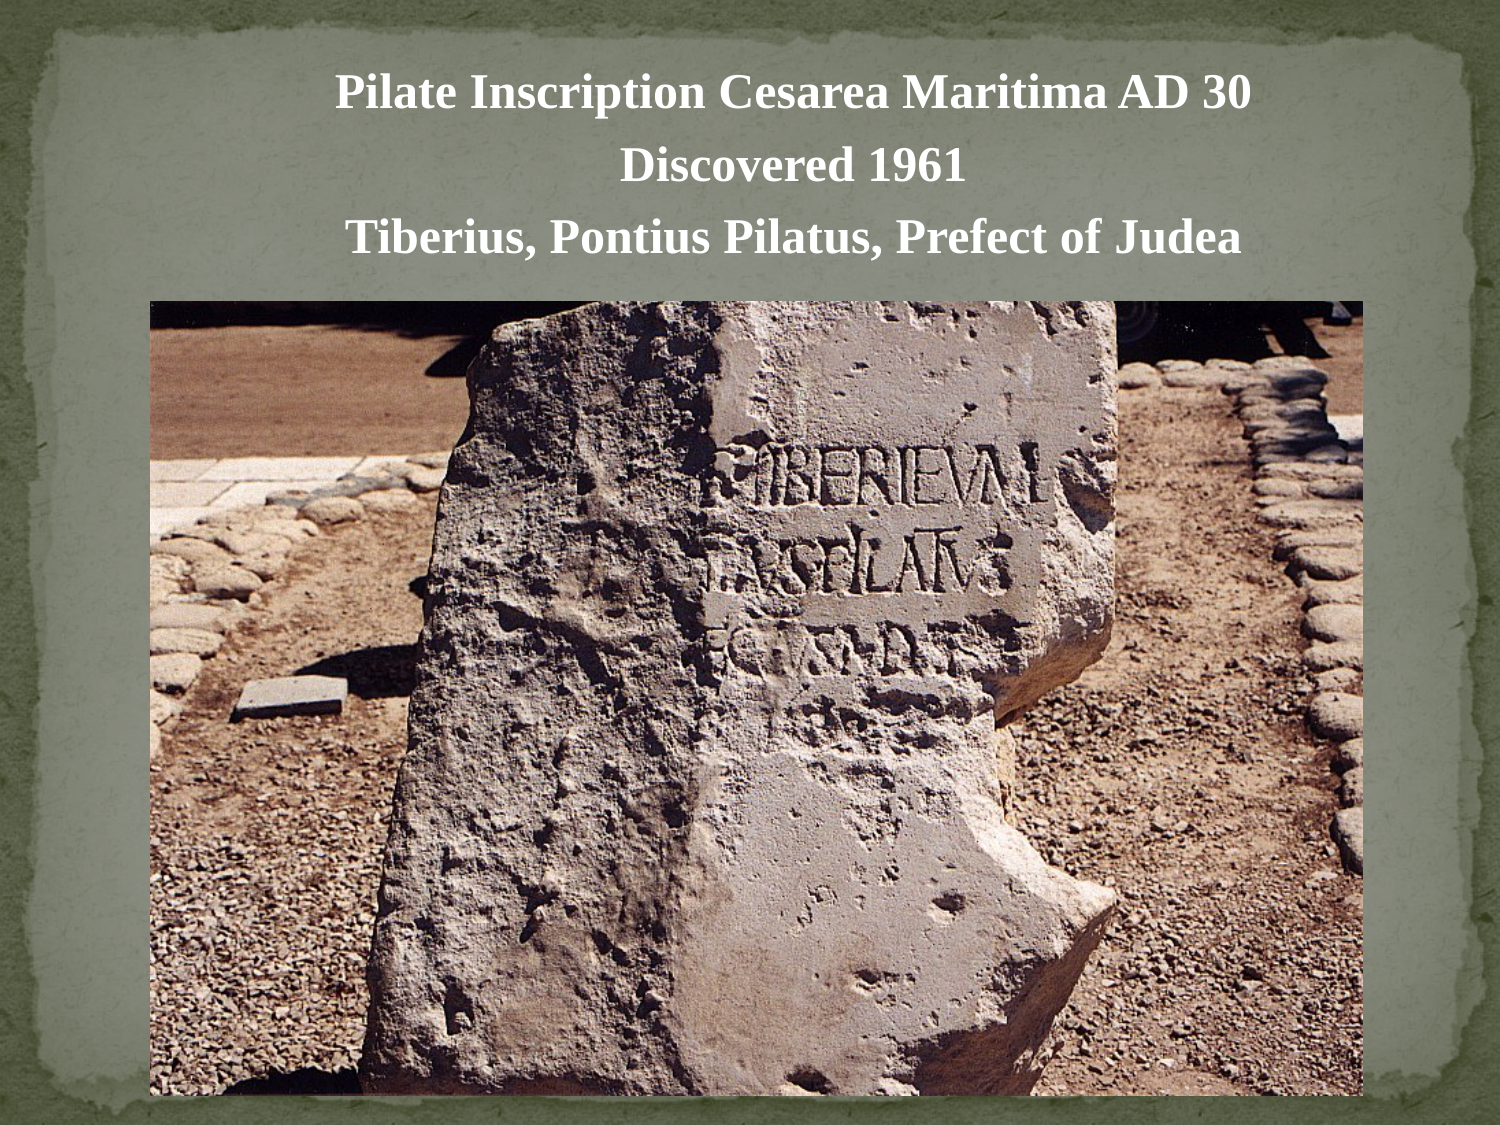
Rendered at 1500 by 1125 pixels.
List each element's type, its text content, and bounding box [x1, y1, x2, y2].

text_box Pilate Inscription Cesarea Maritima AD 30 Discovered 1961 Tiberius, Pontius Pilatus, Prefect of Judea [212, 62, 1375, 271]
picture [150, 301, 1363, 1096]
